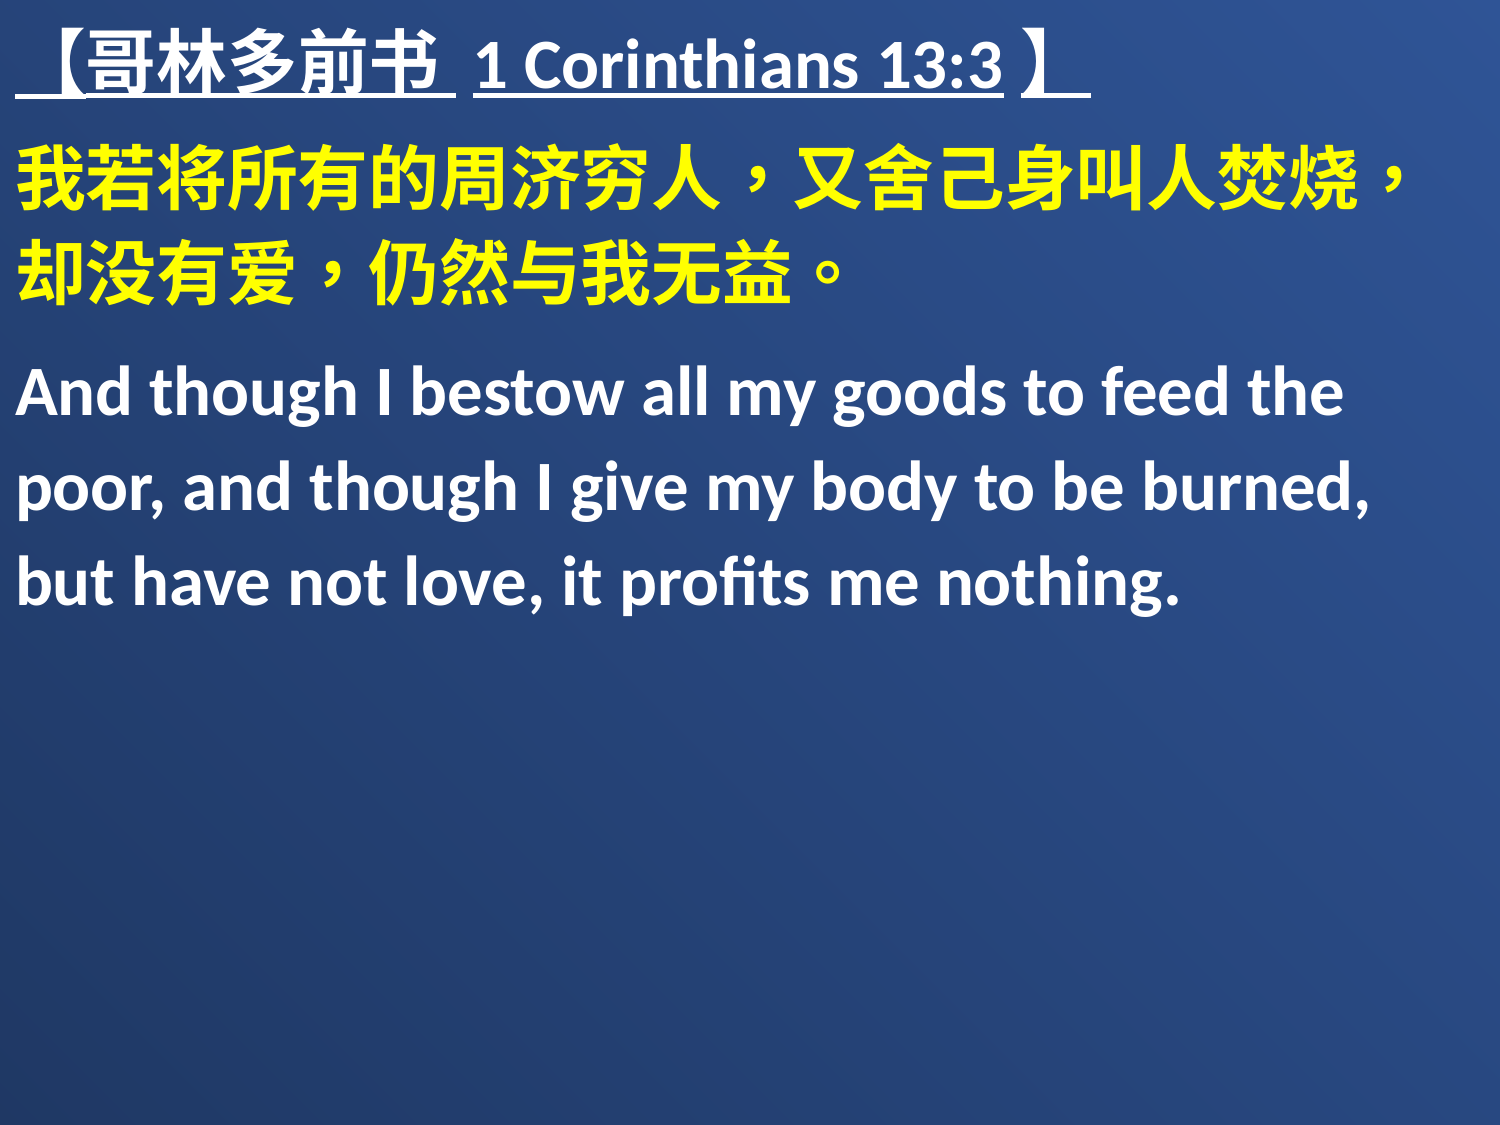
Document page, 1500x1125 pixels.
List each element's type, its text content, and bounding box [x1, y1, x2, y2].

subtitle 【哥林多前书 1 Corinthians 13:3】 我若将所有的周济穷人，又舍己身叫人焚烧，却没有爱，仍然与我无益。 And though I bestow all my goods to feed the poor, and though I give my body to be burned, but have not love, it profits me nothing. [0, 0, 1500, 1125]
